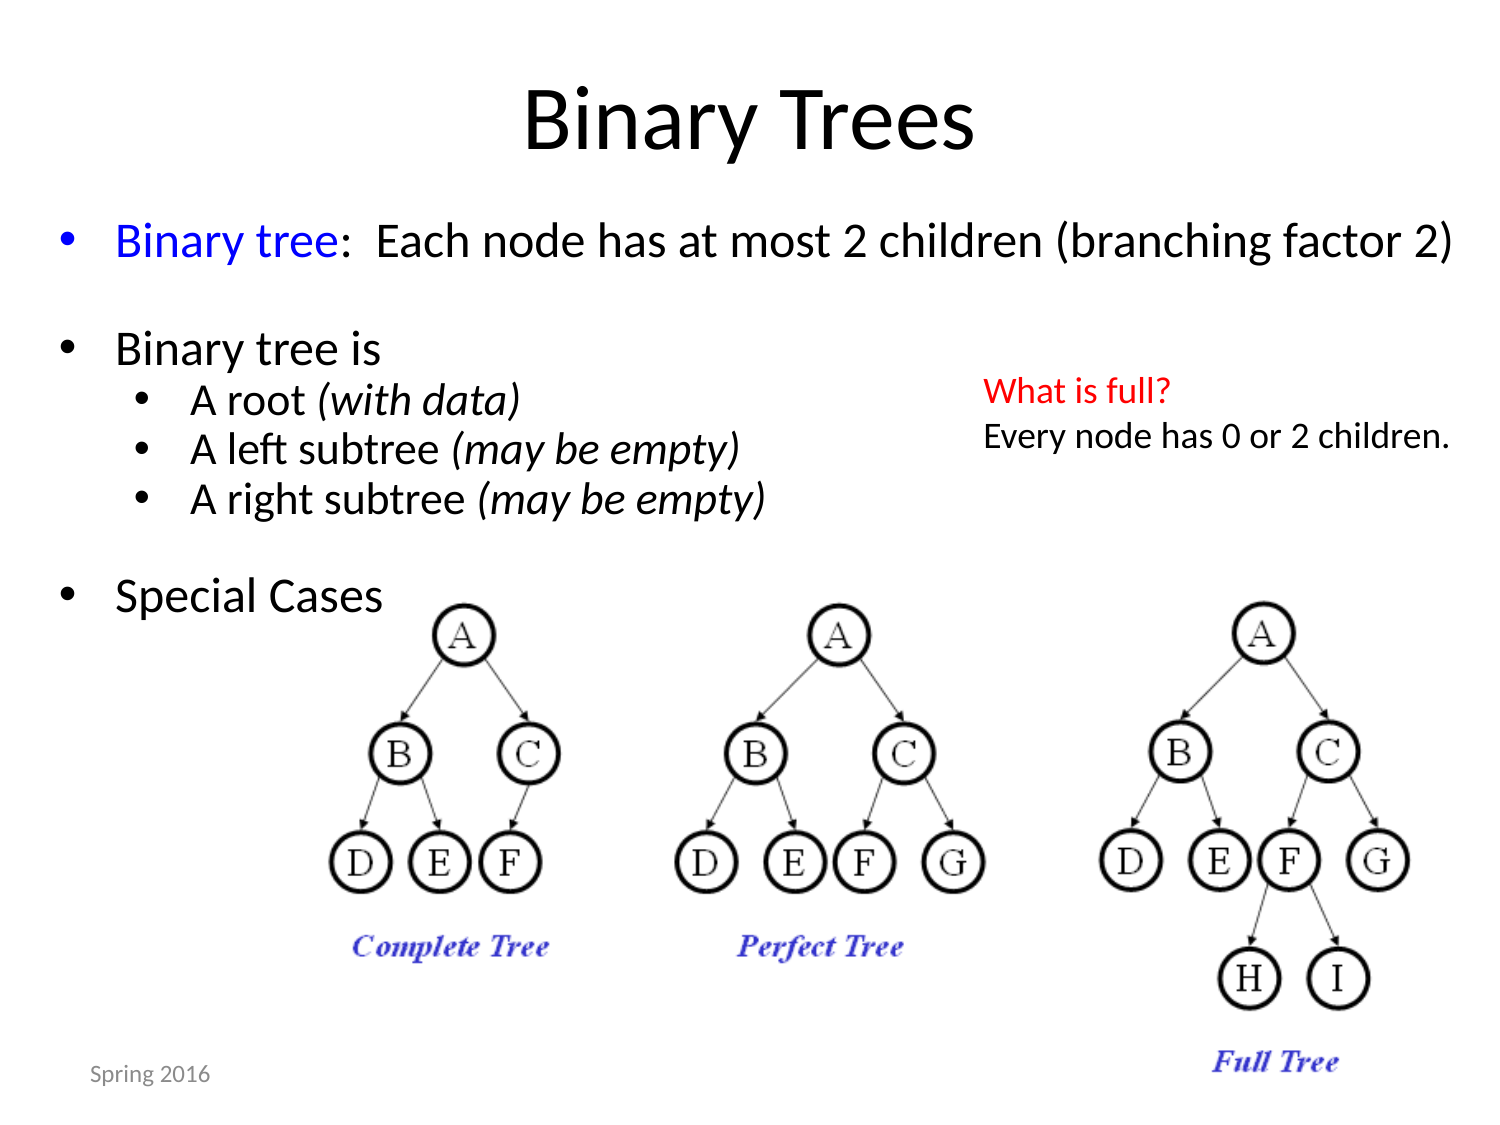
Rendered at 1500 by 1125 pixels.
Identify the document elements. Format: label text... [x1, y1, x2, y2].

picture [289, 570, 1426, 1125]
text_box Binary tree: Each node has at most 2 children (branching factor 2) Binary tree is A root (with data) A left subtree (may be empty) A right subtree (may be empty) Special Cases [44, 206, 1500, 631]
title Binary Trees [75, 19, 1425, 206]
slide_number Spring 2016 [75, 1042, 283, 1103]
text_box What is full? Every node has 0 or 2 children. [968, 358, 1467, 463]
